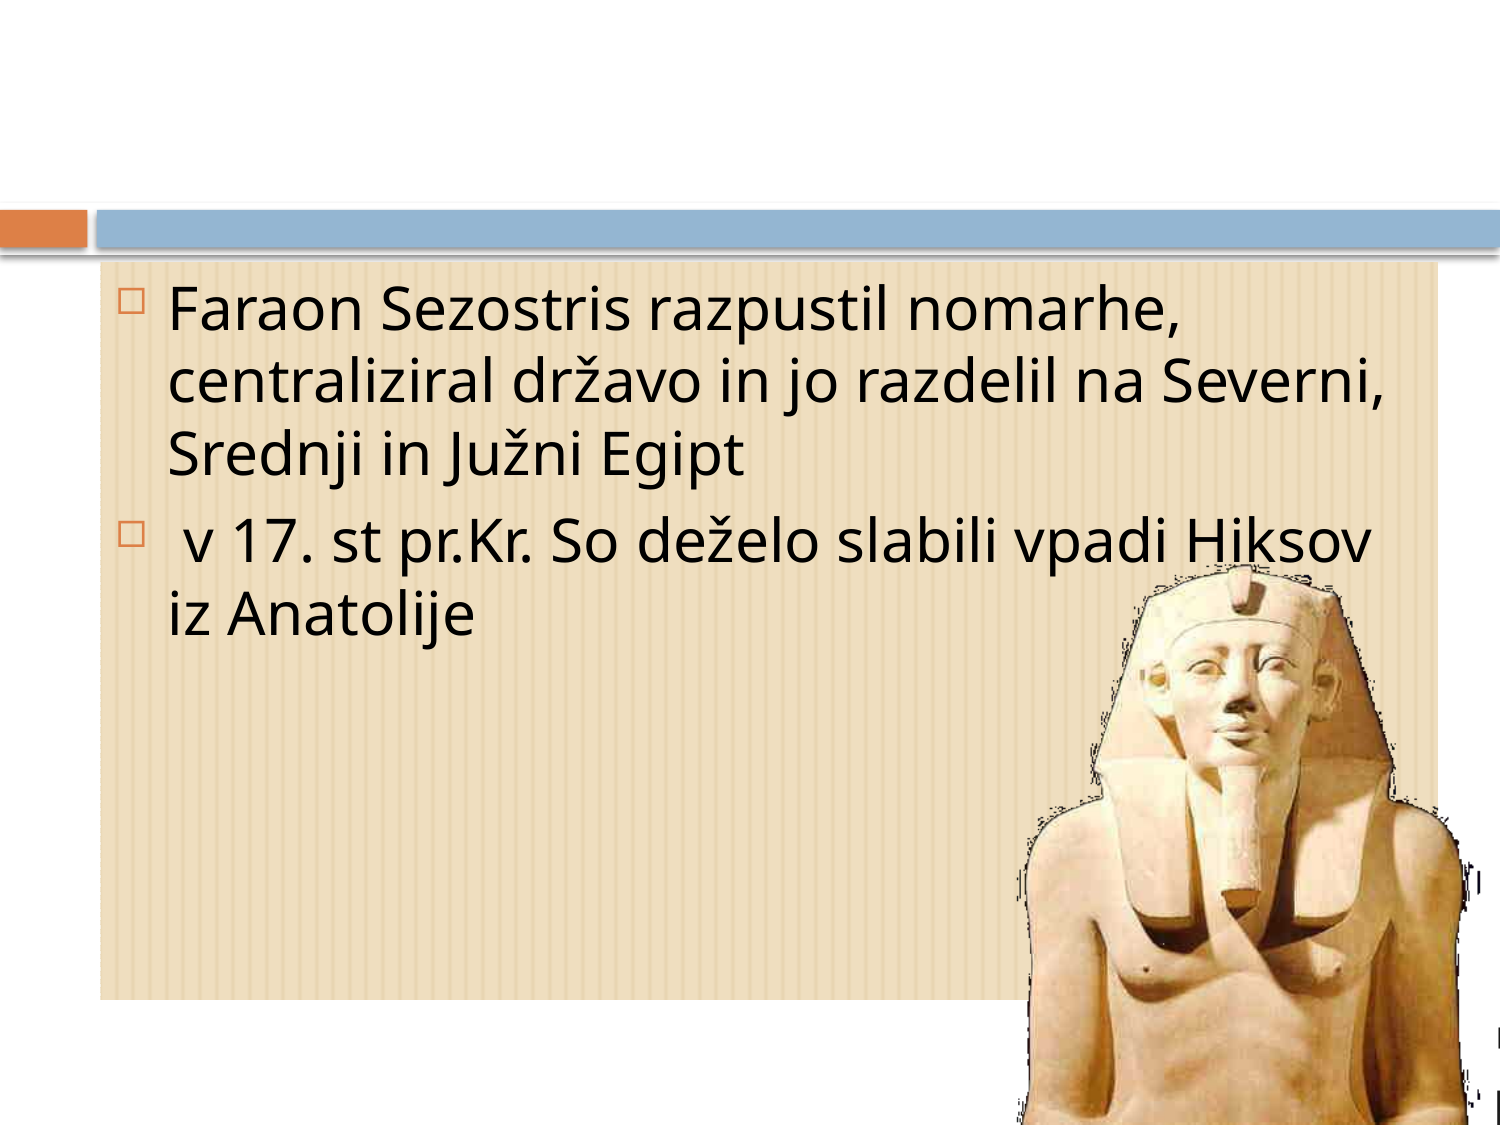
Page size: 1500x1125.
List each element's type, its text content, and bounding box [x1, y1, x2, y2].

list Faraon Sezostris razpustil nomarhe, centraliziral državo in jo razdelil na Severni, Srednji in Južni Egipt v 17. st pr.Kr. So deželo slabili vpadi Hiksov iz Anatolije [100, 262, 1438, 1000]
picture [995, 532, 1500, 1125]
